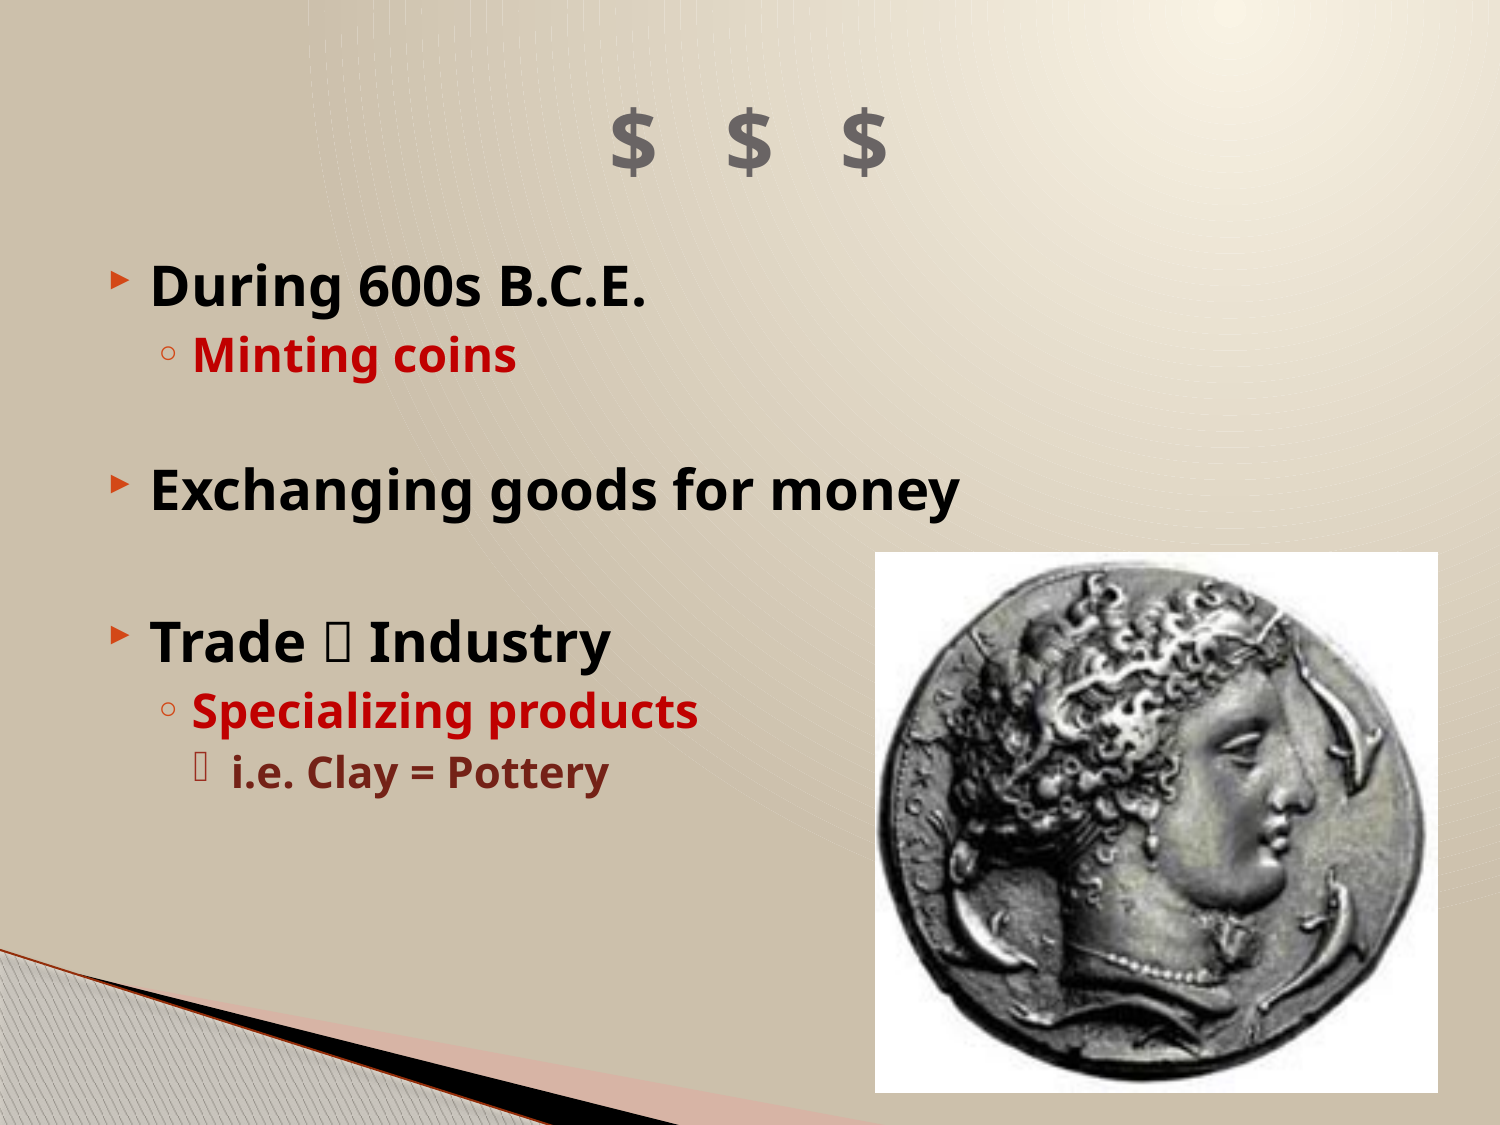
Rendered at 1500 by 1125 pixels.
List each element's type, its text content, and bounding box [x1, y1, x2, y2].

picture [874, 552, 1438, 1093]
list During 600s B.C.E. Minting coins Exchanging goods for money Trade  Industry Specializing products i.e. Clay = Pottery [75, 243, 1425, 986]
title $ $ $ [75, 45, 1425, 233]
